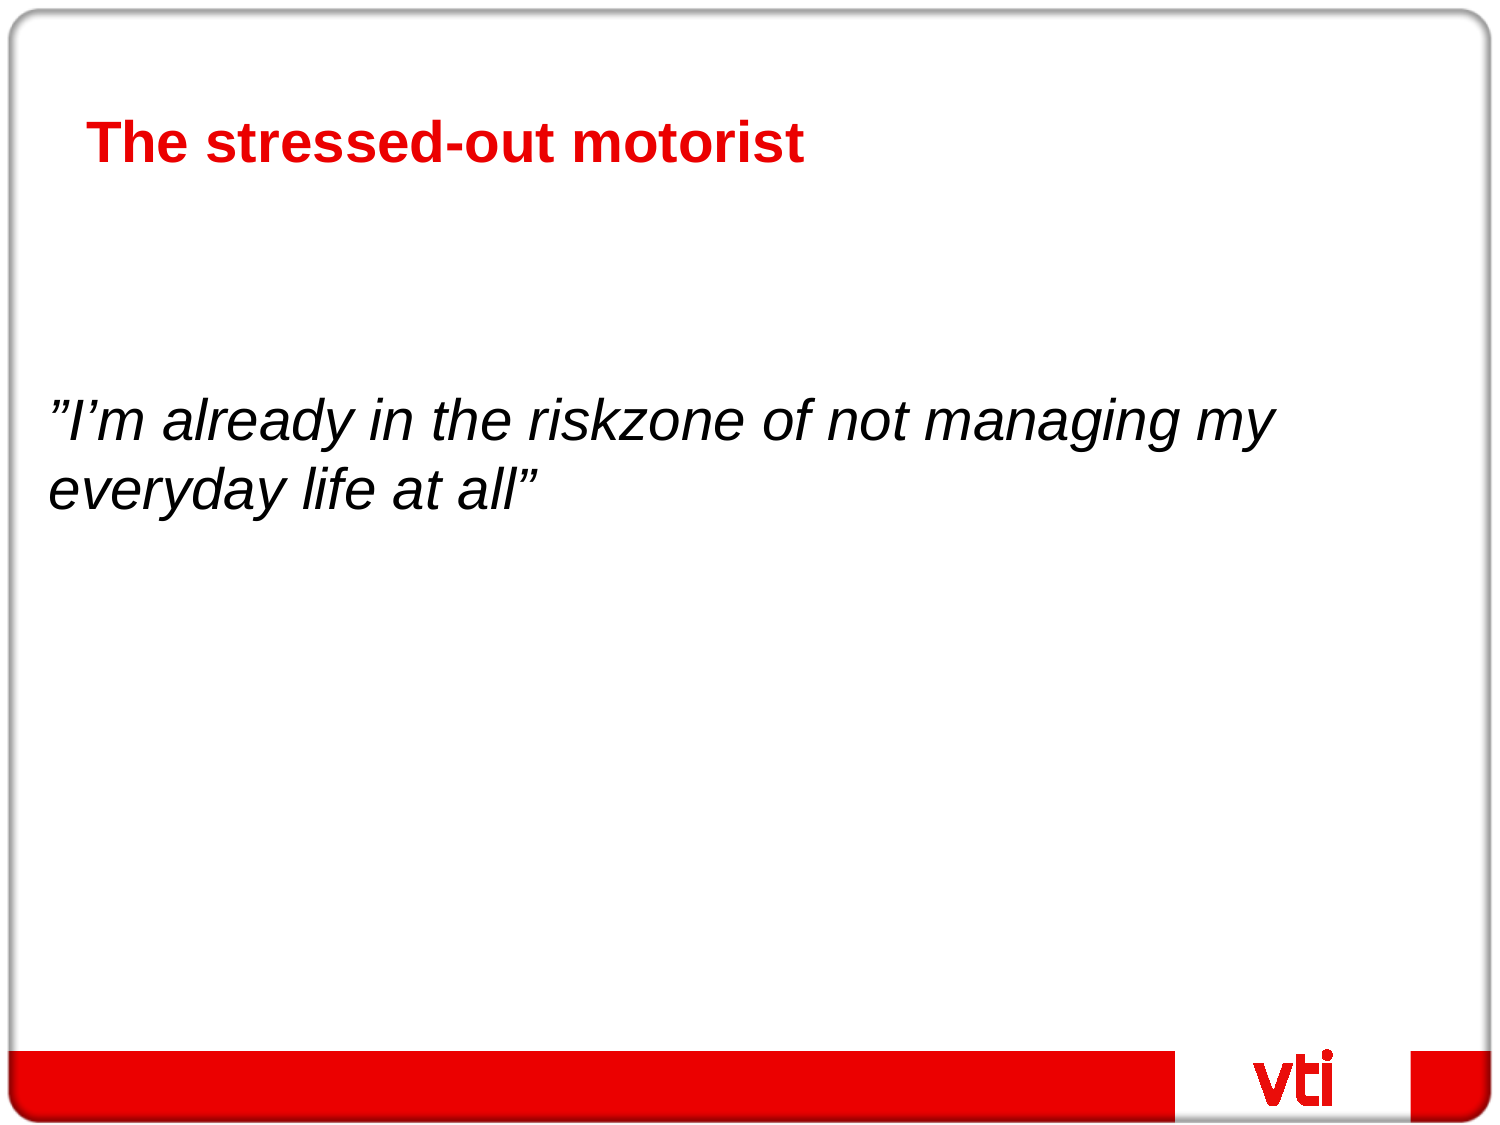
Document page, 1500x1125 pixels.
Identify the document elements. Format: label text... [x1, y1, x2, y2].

title The stressed-out motorist [86, 119, 924, 249]
list ”I’m already in the riskzone of not managing my everyday life at all” [48, 330, 1319, 988]
picture [0, 0, 1500, 1125]
